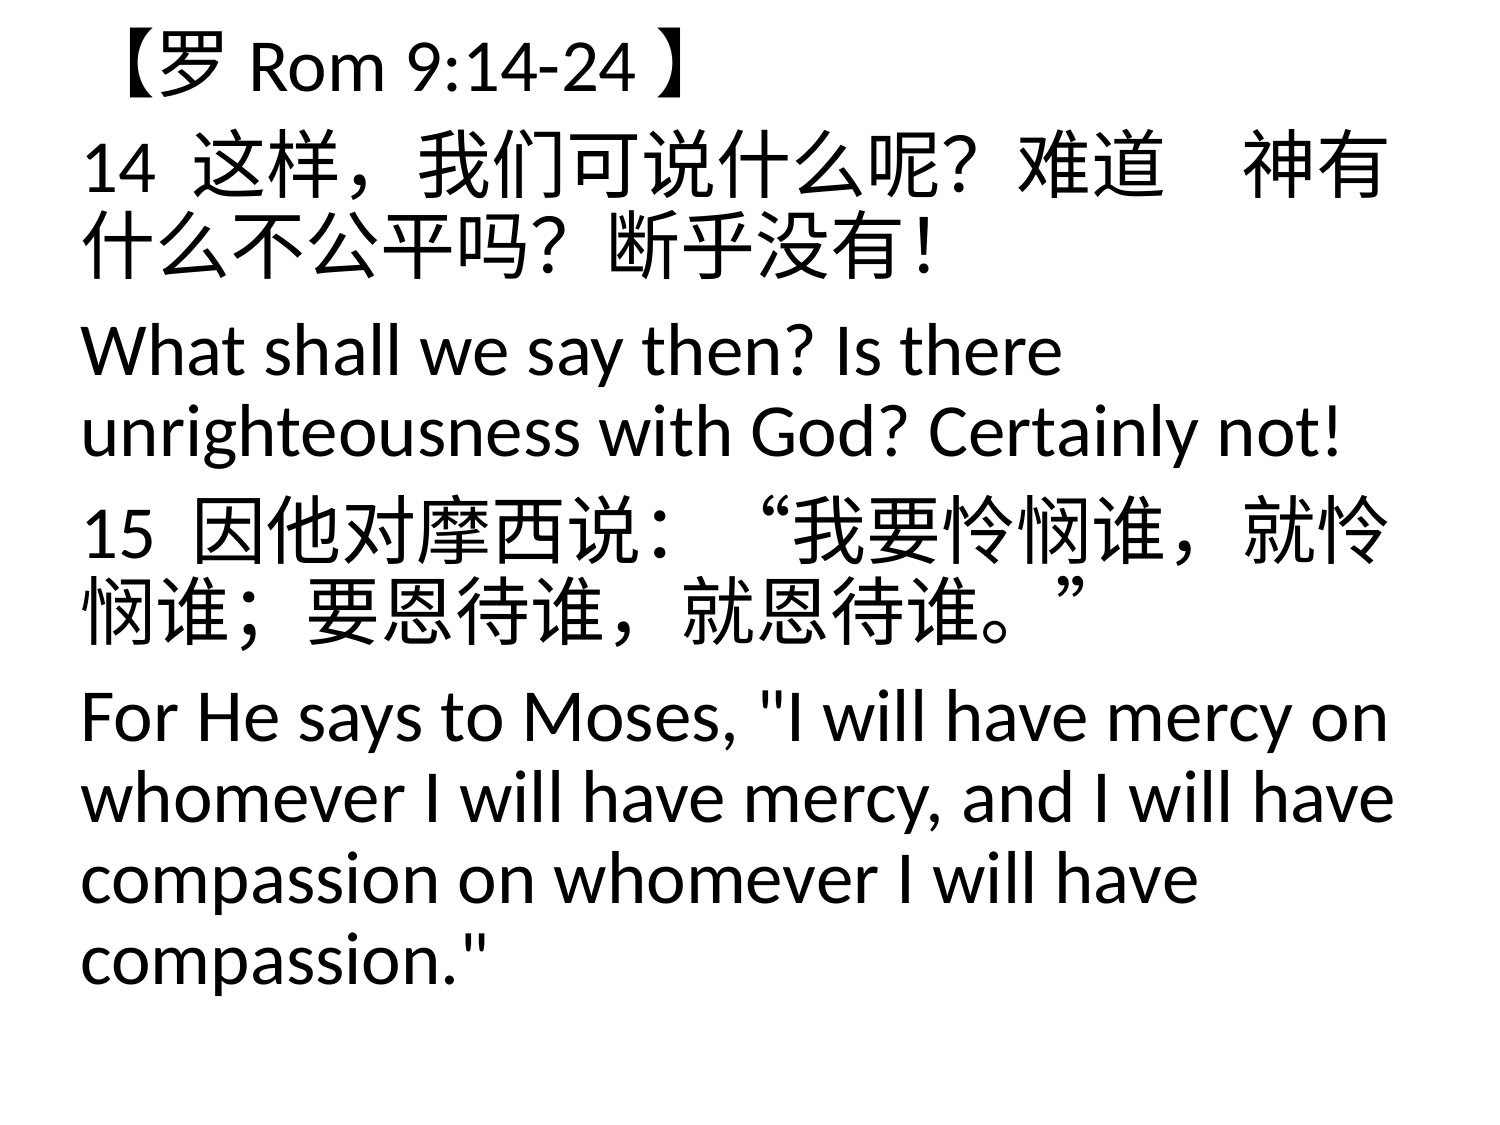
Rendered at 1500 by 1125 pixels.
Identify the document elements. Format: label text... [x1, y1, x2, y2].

subtitle 【罗Rom 9:14-24】 14 这样，我们可说什么呢？难道 神有什么不公平吗？断乎没有！ What shall we say then? Is there unrighteousness with God? Certainly not! 15 因他对摩西说：“我要怜悯谁，就怜悯谁；要恩待谁，就恩待谁。” For He says to Moses, "I will have mercy on whomever I will have mercy, and I will have compassion on whomever I will have compassion." [65, 18, 1435, 1125]
